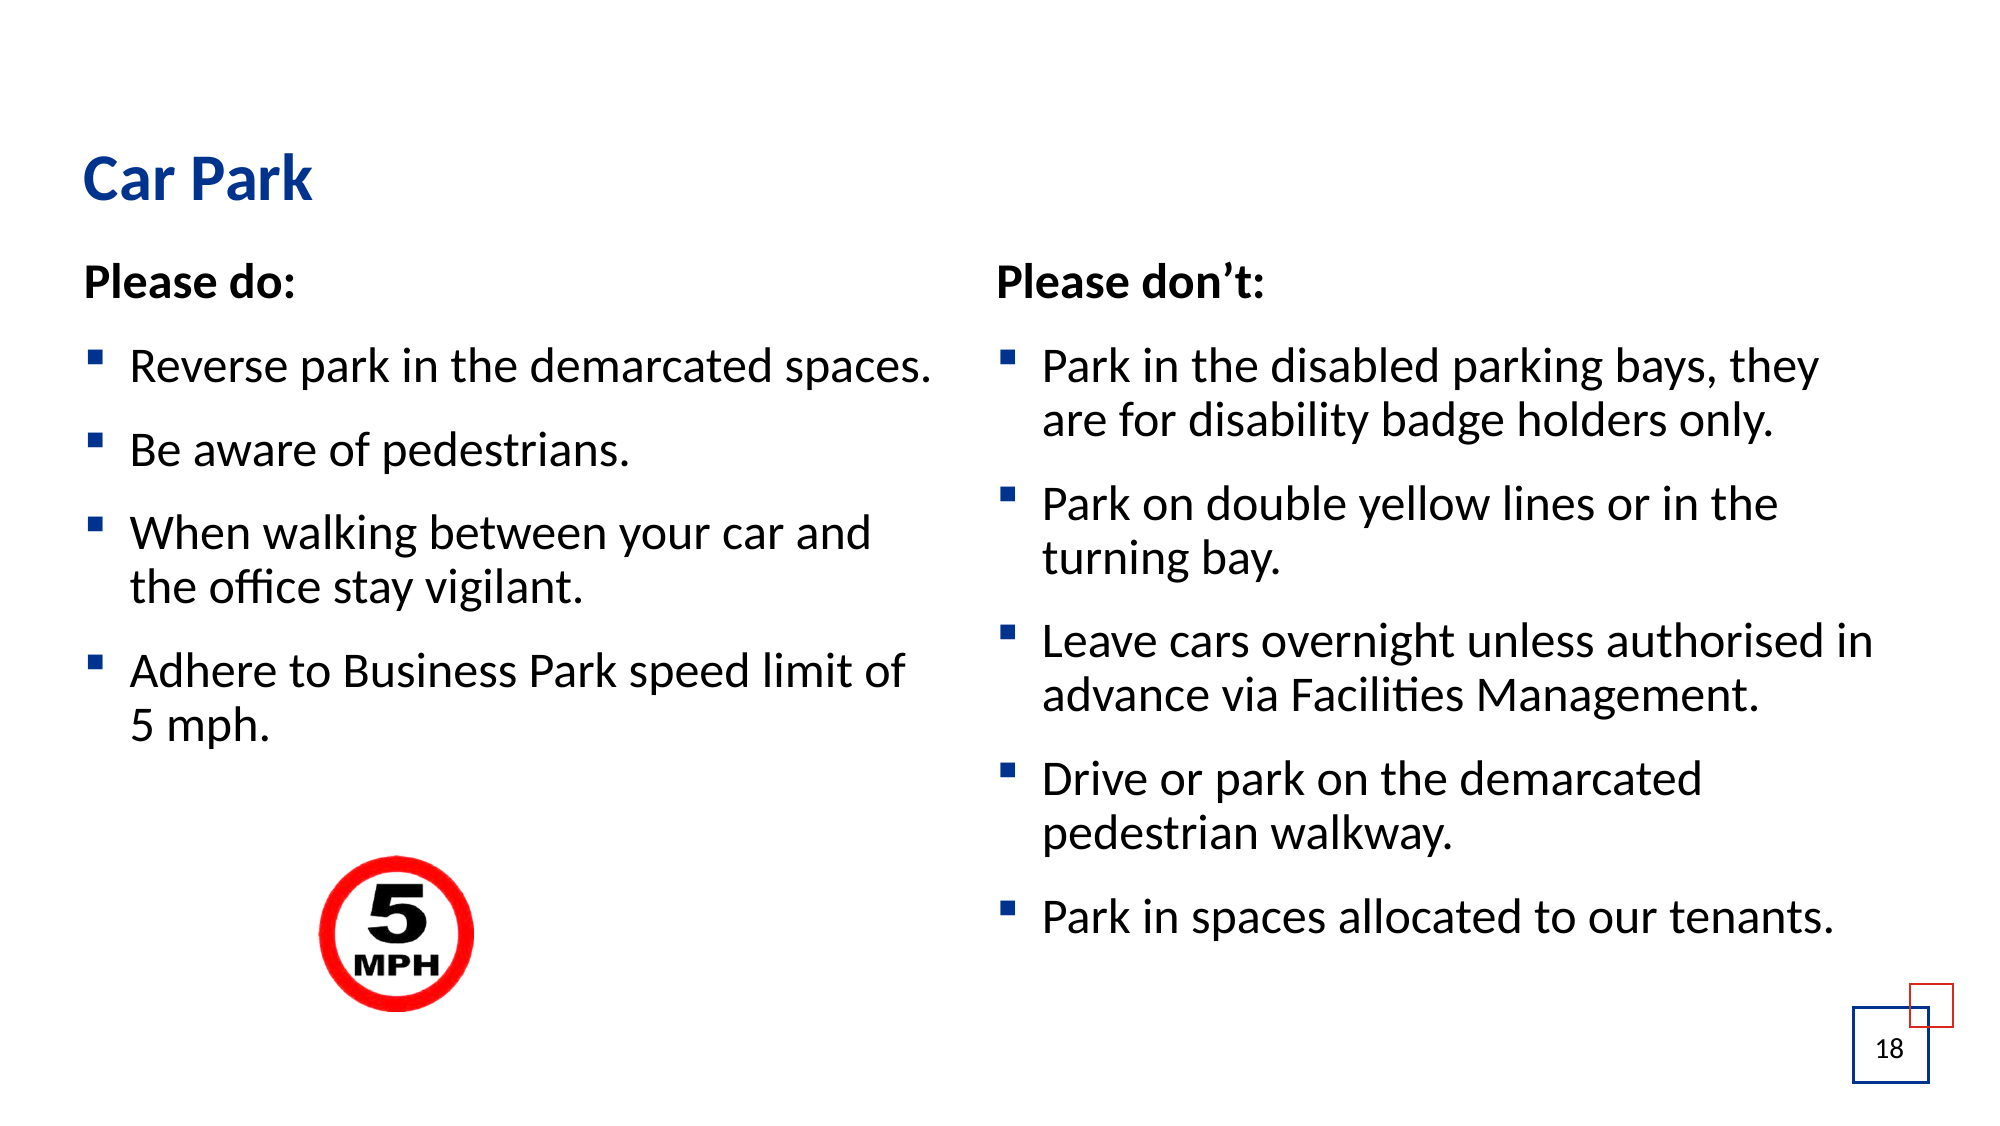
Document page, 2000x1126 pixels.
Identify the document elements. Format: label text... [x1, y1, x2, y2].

list Please don’t: Park in the disabled parking bays, they are for disability badge holders only. Park on double yellow lines or in the turning bay. Leave cars overnight unless authorised in advance via Facilities Management. Drive or park on the demarcated pedestrian walkway. Park in spaces allocated to our tenants. [978, 246, 1913, 1081]
slide_number 18 [1853, 1011, 1926, 1083]
picture [317, 855, 474, 1012]
list Please do: Reverse park in the demarcated spaces. Be aware of pedestrians. When walking between your car and the office stay vigilant. Adhere to Business Park speed limit of 5 mph. [66, 246, 955, 1081]
title Car Park [68, 50, 1913, 222]
